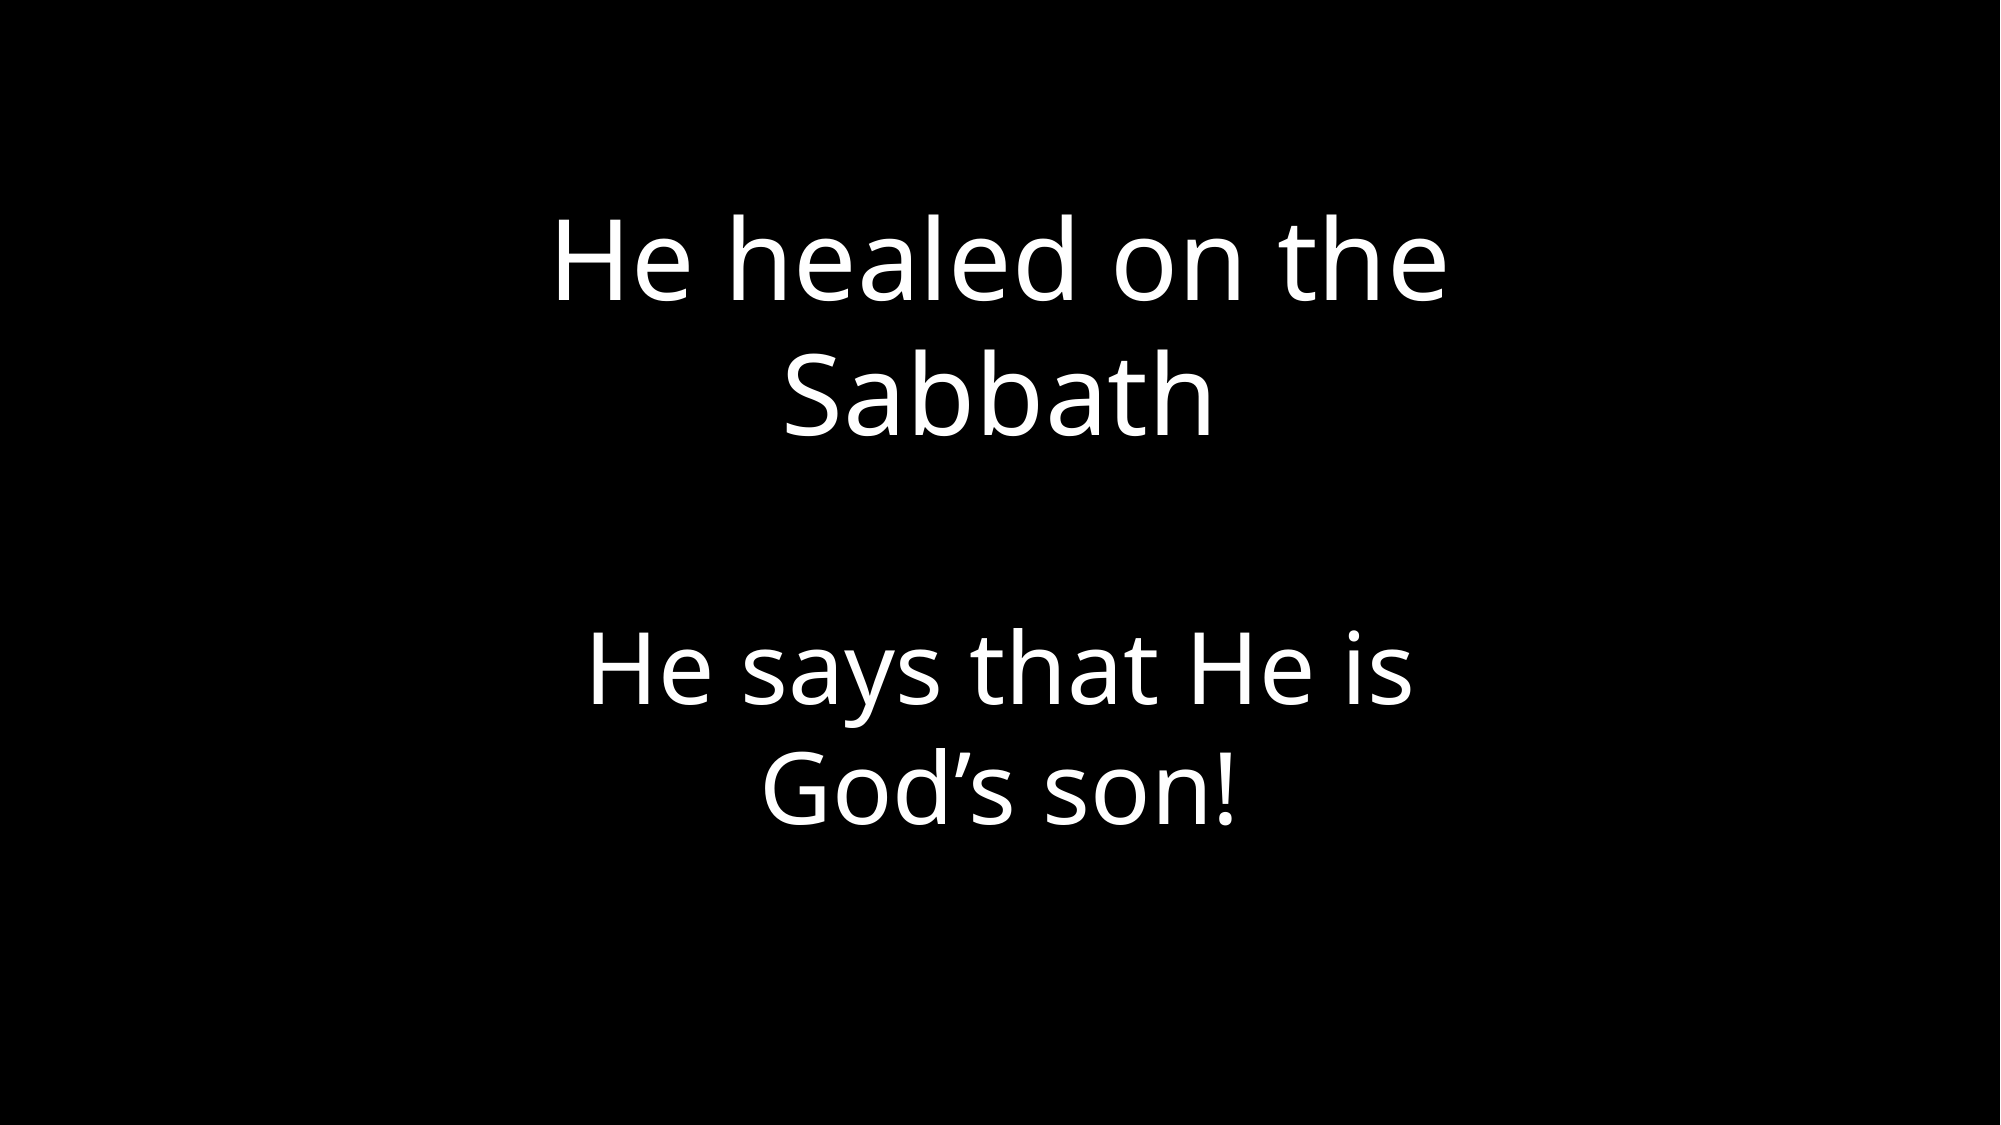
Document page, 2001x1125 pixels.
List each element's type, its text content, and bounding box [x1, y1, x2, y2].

text_box He says that He is God’s son! [438, 561, 1562, 887]
text_box He healed on the Sabbath [438, 160, 1562, 485]
